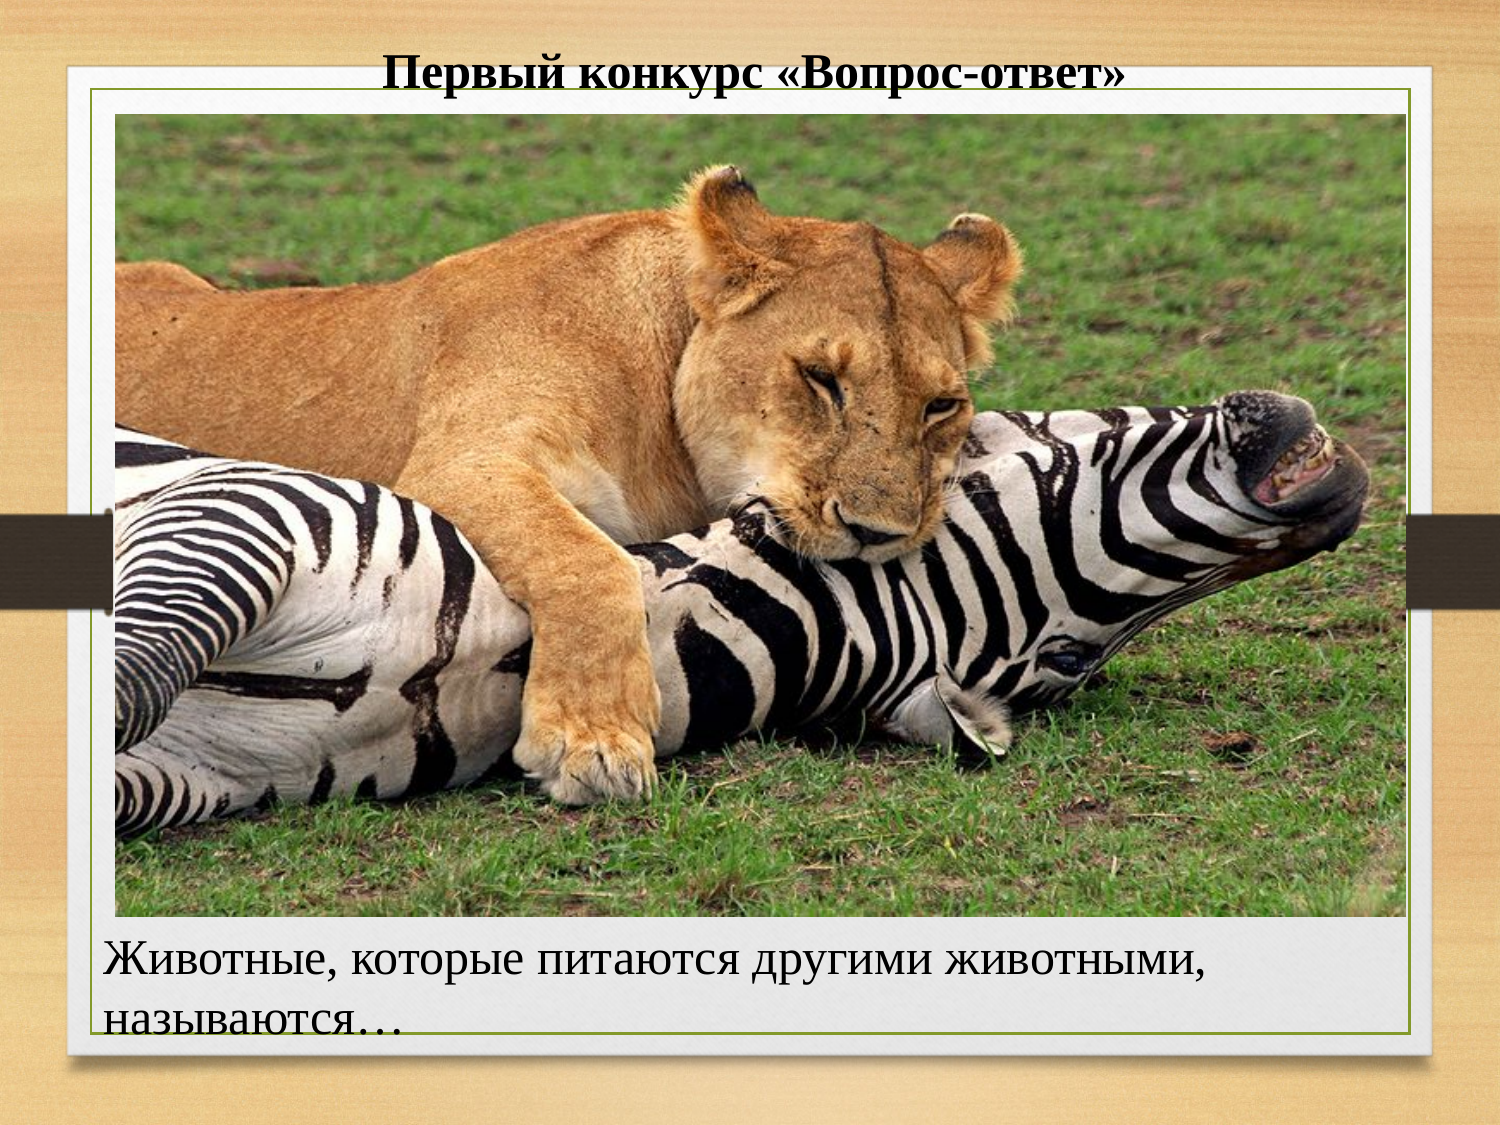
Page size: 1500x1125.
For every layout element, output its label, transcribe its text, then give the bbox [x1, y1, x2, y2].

text_box Животные, которые питаются другими животными, называются… [89, 916, 1433, 1052]
picture [0, 0, 1500, 1125]
text_box Первый конкурс «Вопрос-ответ» [367, 30, 1155, 106]
